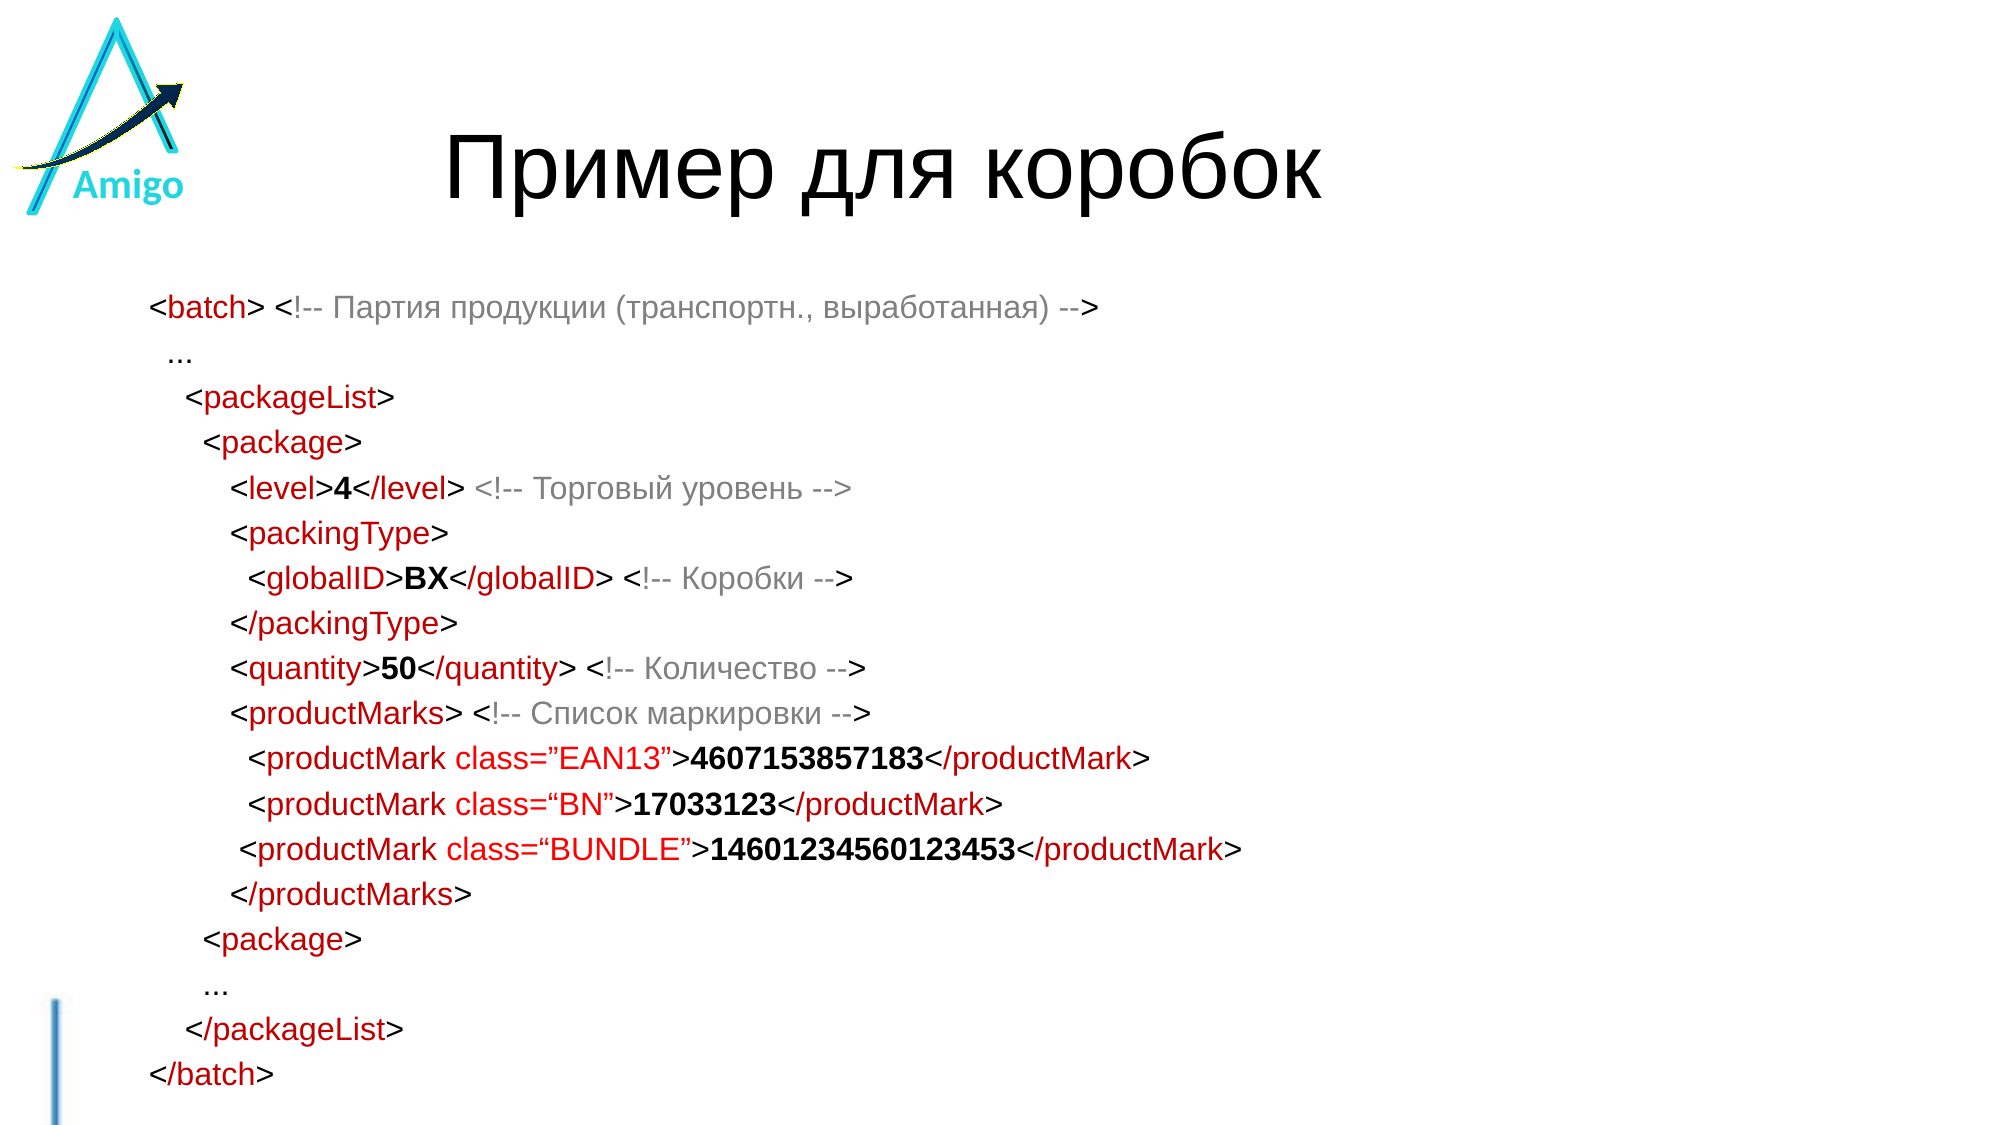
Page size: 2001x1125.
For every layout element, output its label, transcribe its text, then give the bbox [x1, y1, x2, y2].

list <batch> <!-- Партия продукции (транспортн., выработанная) --> ... <packageList> <package> <level>4</level> <!-- Торговый уровень --> <packingType> <globalID>BX</globalID> <!-- Коробки --> </packingType> <quantity>50</quantity> <!-- Количество --> <productMarks> <!-- Список маркировки --> <productMark class=”EAN13”>4607153857183</productMark> <productMark class=“BN”>17033123</productMark> <productMark class=“BUNDLE”>14601234560123453</productMark> </productMarks> <package> ... </packageList> </batch> [133, 278, 1976, 1101]
picture [39, 987, 73, 1125]
title Пример для коробок [133, 67, 1633, 256]
